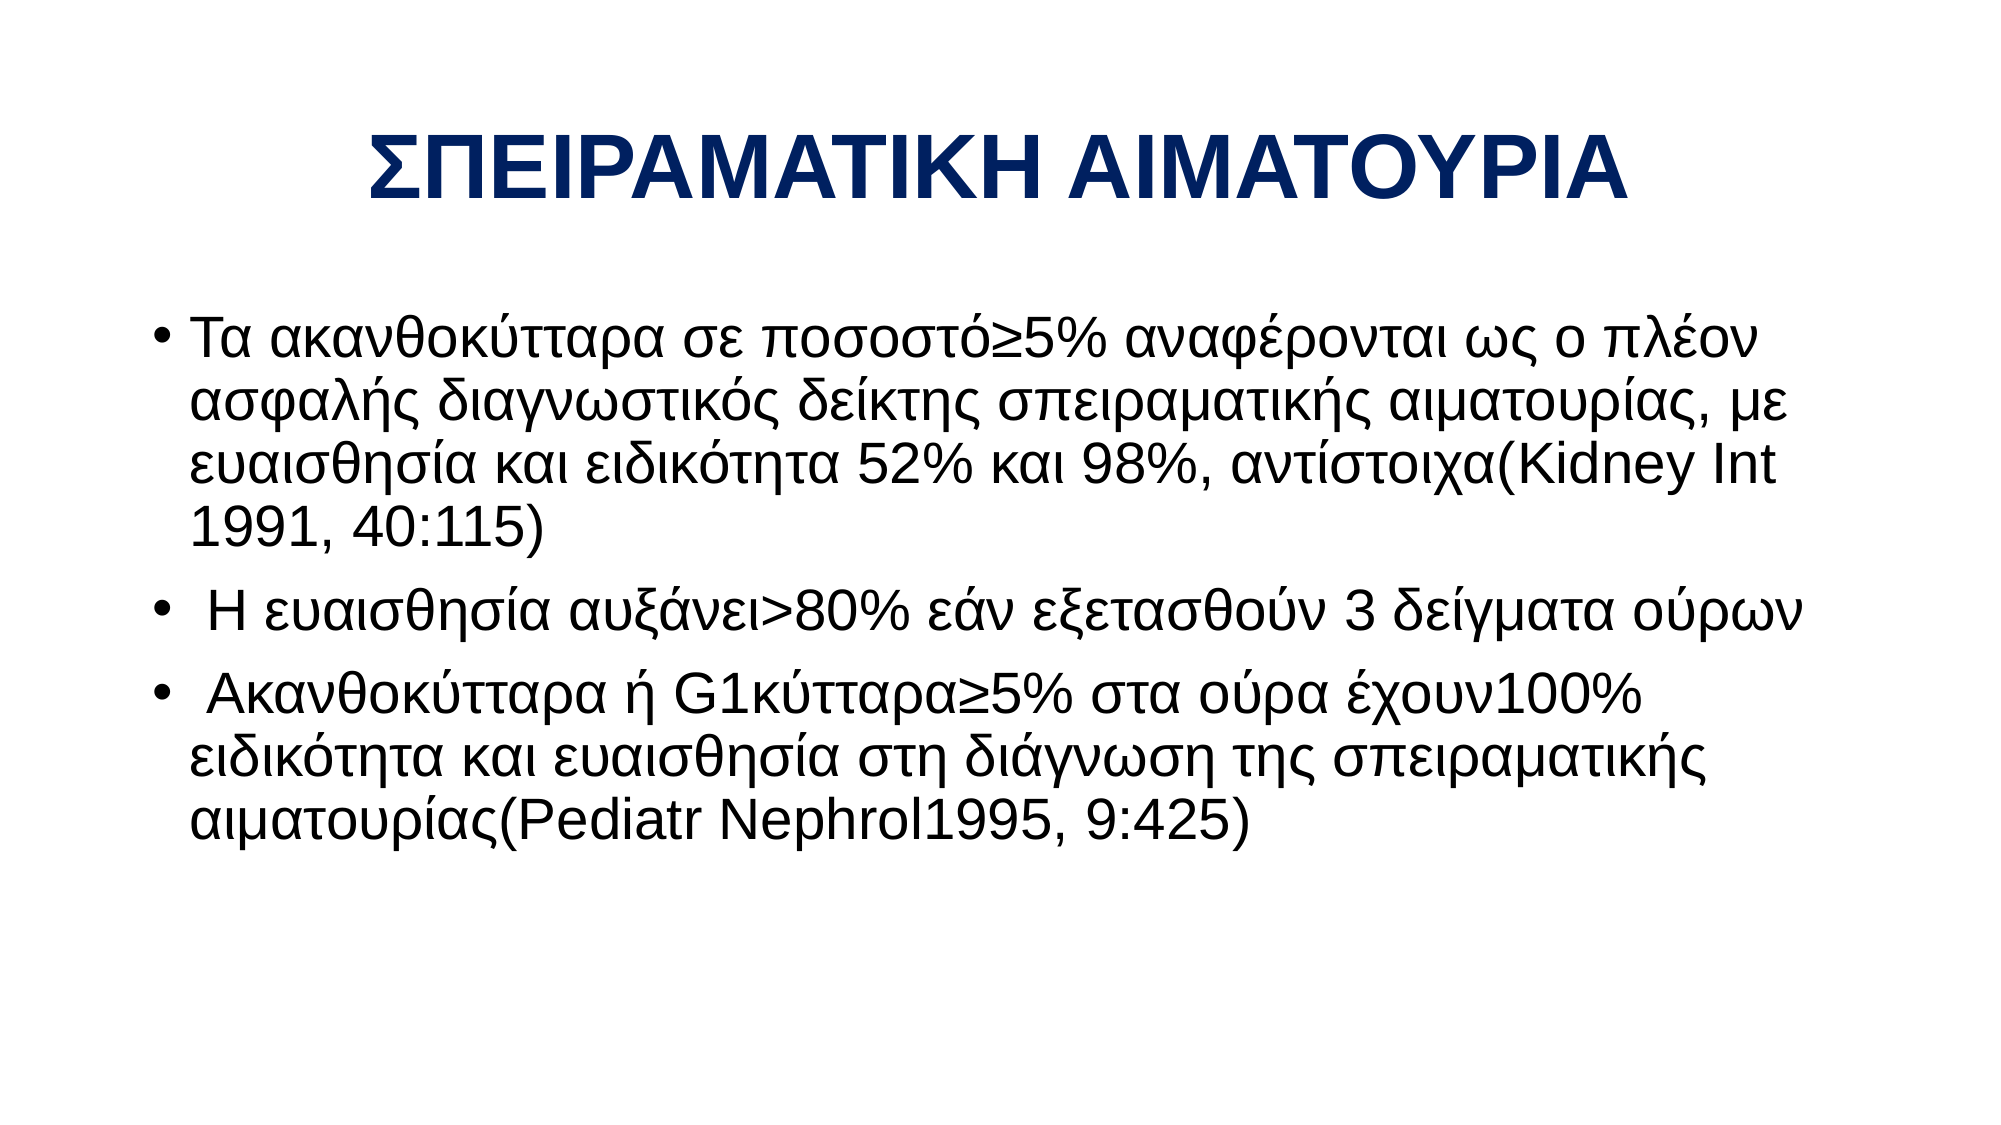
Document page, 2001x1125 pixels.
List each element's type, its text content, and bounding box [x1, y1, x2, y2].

title ΣΠΕΙΡΑΜΑΤΙΚΗ ΑΙΜΑΤΟΥΡΙΑ [137, 59, 1863, 278]
list Τα ακανθοκύτταρα σε ποσοστό≥5% αναφέρονται ως ο πλέον ασφαλής διαγνωστικός δείκτης σπειραματικής αιματουρίας, με ευαισθησία και ειδικότητα 52% και 98%, αντίστοιχα(Kidney Int 1991, 40:115) Η ευαισθησία αυξάνει>80% εάν εξετασθούν 3 δείγματα ούρων Aκανθοκύτταρα ή G1κύτταρα≥5% στα ούρα έχουν100% ειδικότητα και ευαισθησία στη διάγνωση της σπειραματικής αιματουρίας(Pediatr Nephrol1995, 9:425) [137, 299, 1863, 1014]
